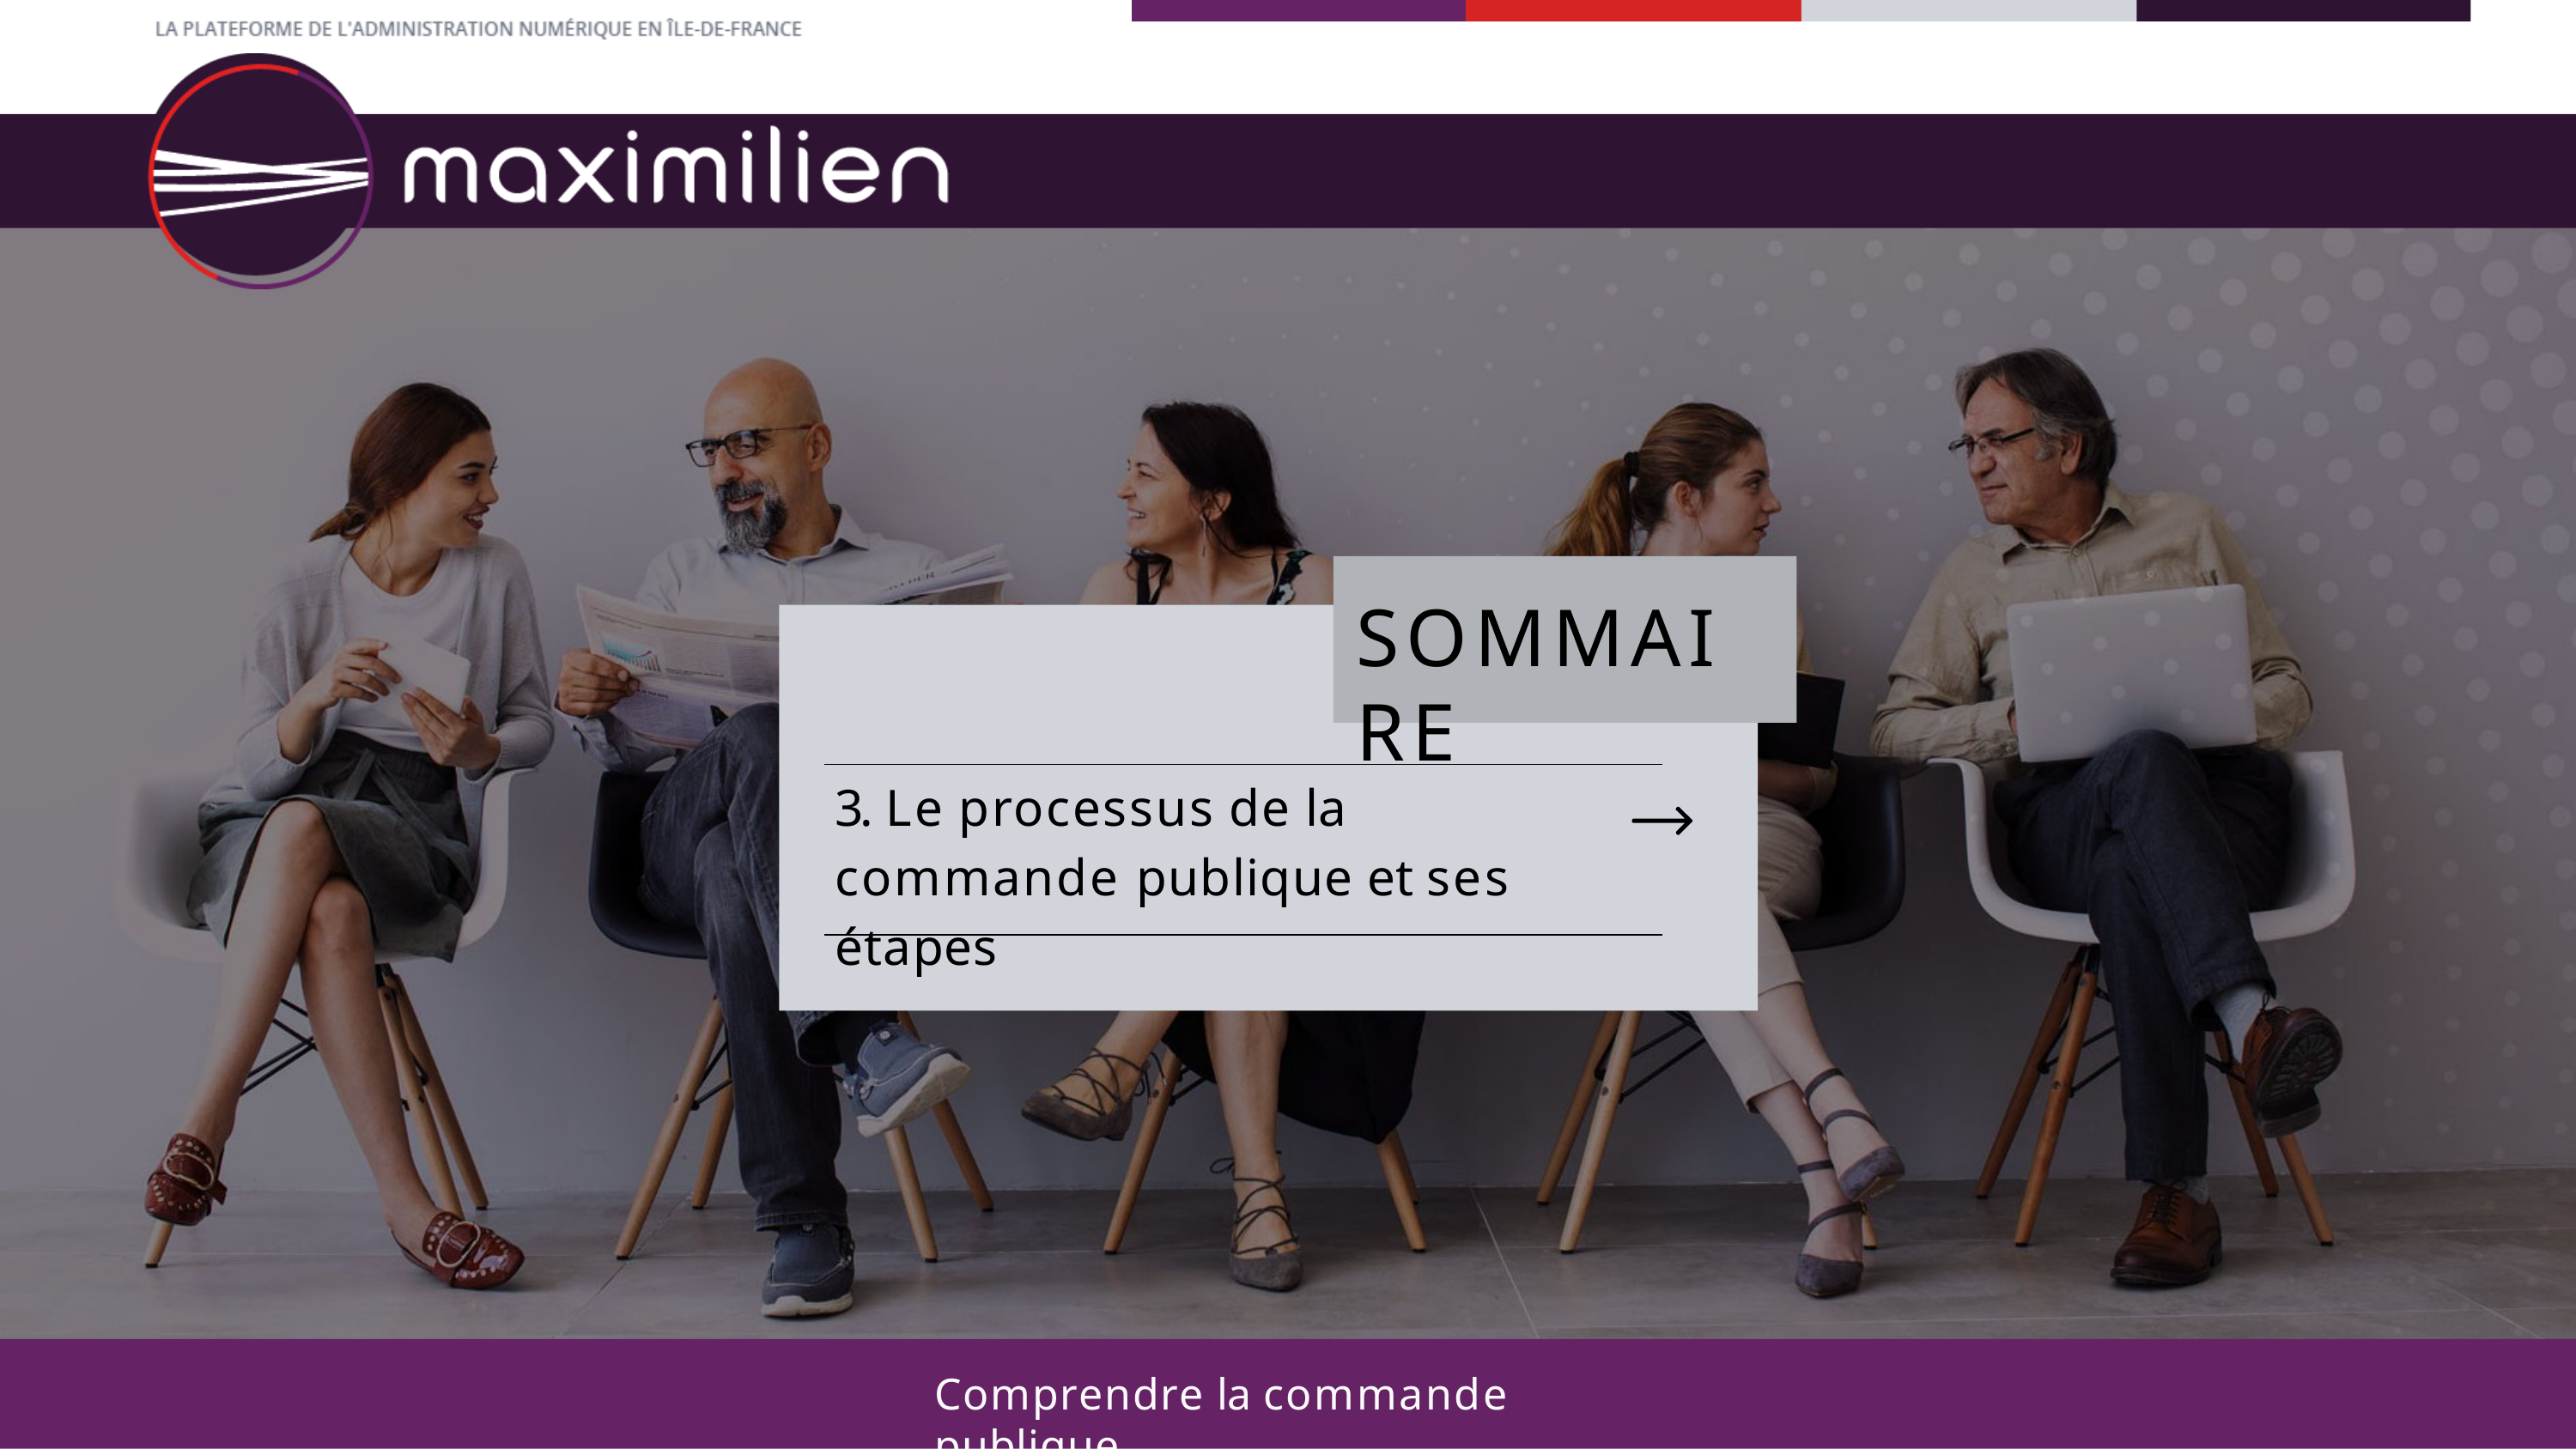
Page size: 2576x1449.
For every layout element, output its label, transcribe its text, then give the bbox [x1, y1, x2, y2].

picture [155, 17, 803, 39]
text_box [823, 763, 1693, 936]
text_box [779, 555, 1797, 1011]
footer Comprendre la commande publique [933, 1367, 1667, 1449]
picture [0, 53, 2576, 1338]
